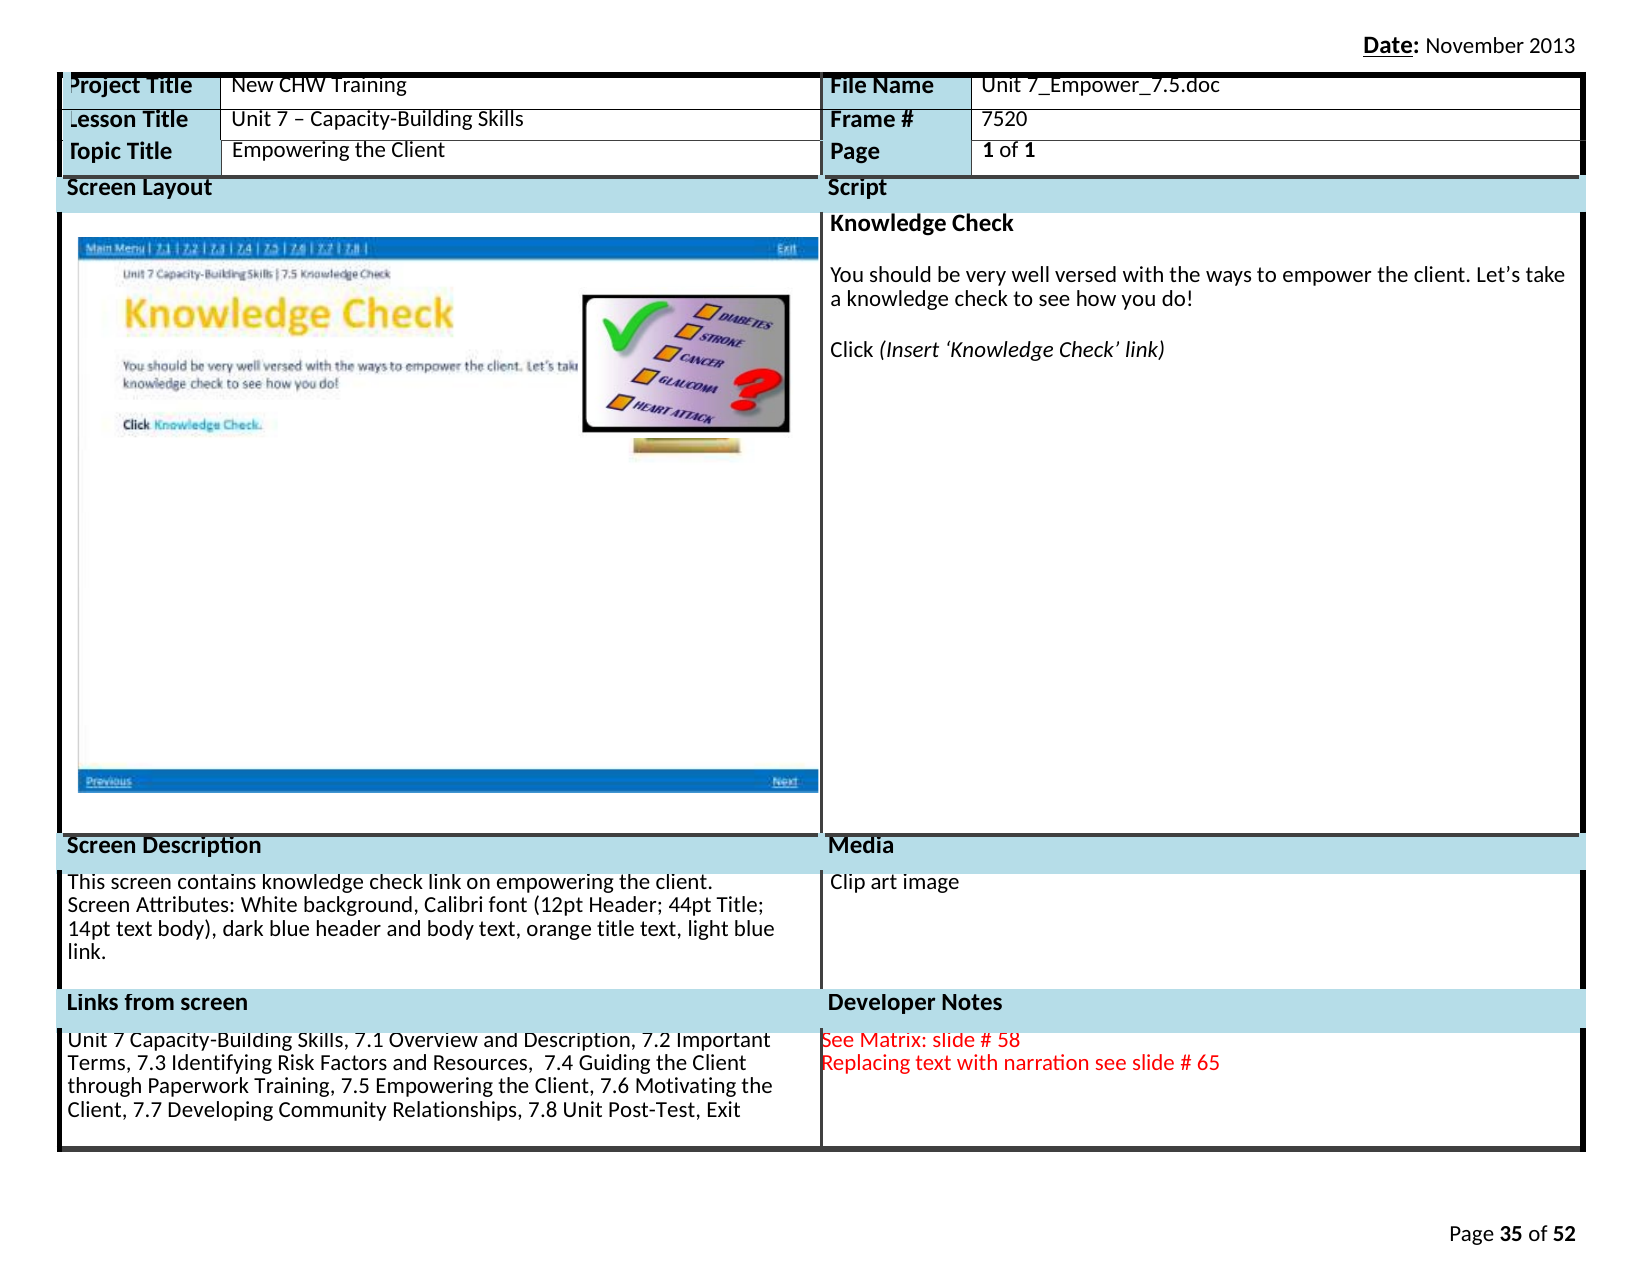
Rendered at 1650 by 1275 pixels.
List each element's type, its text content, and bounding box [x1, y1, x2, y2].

table_header Unit 7_Empower_7.5.doc [972, 78, 1580, 109]
table_cell Page [823, 141, 971, 175]
table_cell Unit 7 – Capacity-Building Skills [221, 110, 820, 140]
table_cell Frame # [823, 110, 971, 140]
table_cell Empowering the Client [222, 141, 820, 175]
table_cell Developer Notes [825, 994, 1579, 1028]
picture [577, 287, 797, 438]
table_header New CHW Training [221, 78, 820, 109]
table_cell Lesson Title [71, 110, 220, 140]
table_cell Screen Layout [63, 179, 818, 212]
table_cell Script [825, 179, 1579, 212]
table_cell [62, 213, 820, 833]
table_cell 7520 [972, 110, 1580, 140]
table_cell Topic Title [71, 141, 221, 175]
table_cell Links from screen [63, 994, 818, 1028]
table_cell Screen Description [63, 837, 818, 870]
table_header File Name [823, 78, 971, 109]
table_cell 1 of 1 [972, 141, 1580, 175]
table_cell Media [825, 837, 1579, 870]
table_cell Clip art image [823, 874, 1580, 989]
table_cell Knowledge Check You should be very well versed with the ways to empower the client. Let’s take a knowledge check to see how you do! Click (Insert ‘Knowledge Check’ link) [823, 213, 1580, 833]
text_box Date: November 2013 [1361, 28, 1578, 63]
table_header Project Title [71, 78, 220, 109]
table_cell This screen contains knowledge check link on empowering the client. Screen Attributes: White background, Calibri font (12pt Header; 44pt Title; 14pt text body), dark blue header and body text, orange title text, light blue link. [62, 874, 820, 989]
table_cell Unit 7 Capacity-Building Skills, 7.1 Overview and Description, 7.2 Important Terms, 7.3 Identifying Risk Factors and Resources, 7.4 Guiding the Client through Paperwork Training, 7.5 Empowering the Client, 7.6 Motivating the Client, 7.7 Developing Community Relationships, 7.8 Unit Post-Test, Exit [62, 1033, 820, 1146]
slide_number Page 35 of 52 [1447, 1218, 1578, 1249]
table_cell See Matrix: slide # 58 Replacing text with narration see slide # 65 [823, 1033, 1580, 1146]
